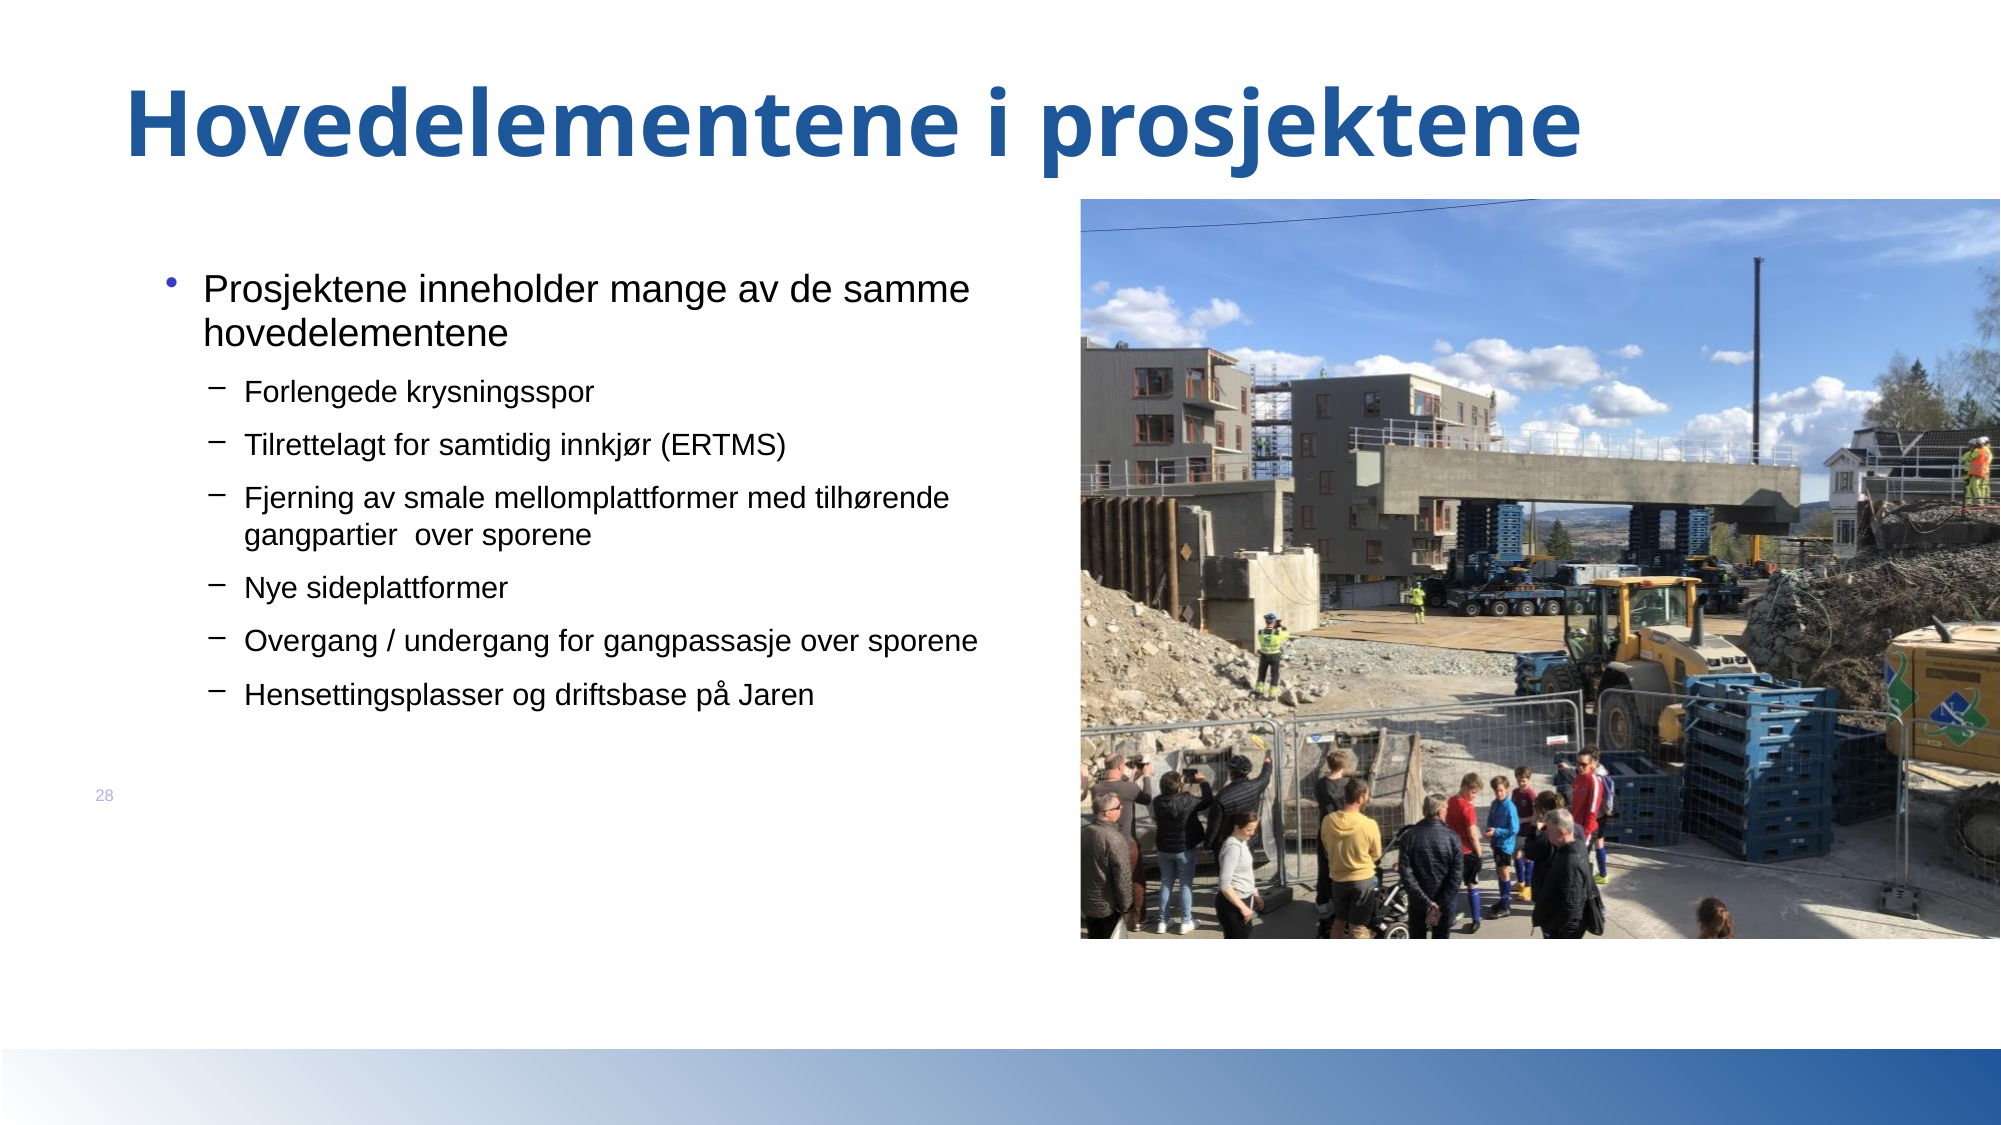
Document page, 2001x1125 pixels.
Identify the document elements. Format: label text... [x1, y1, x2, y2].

text_box [1080, 199, 2000, 939]
text_box Prosjektene inneholder mange av de samme hovedelementene Forlengede krysningsspor Tilrettelagt for samtidig innkjør (ERTMS) Fjerning av smale mellomplattformer med tilhørende gangpartier over sporene Nye sideplattformer Overgang / undergang for gangpassasje over sporene Hensettingsplasser og driftsbase på Jaren [162, 263, 987, 712]
slide_number 28 [89, 468, 121, 1122]
title Hovedelementene i prosjektene [121, 23, 1590, 214]
